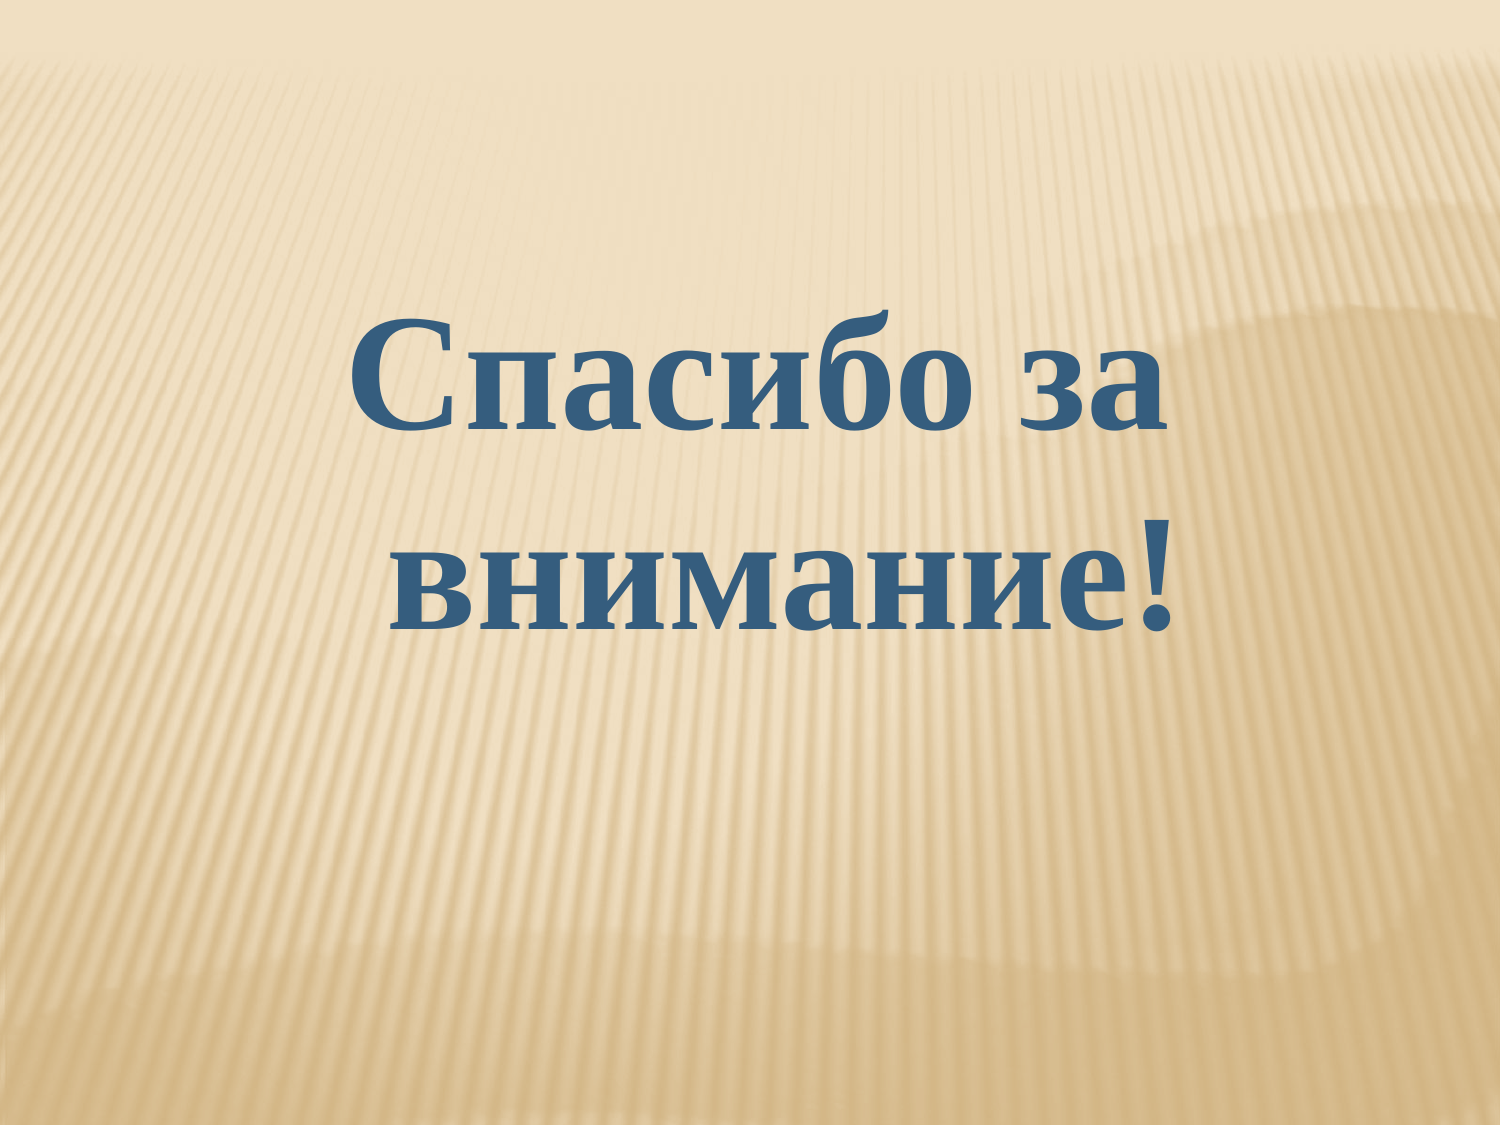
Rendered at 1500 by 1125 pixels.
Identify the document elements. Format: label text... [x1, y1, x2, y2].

list Спасибо за внимание! [139, 254, 1376, 998]
